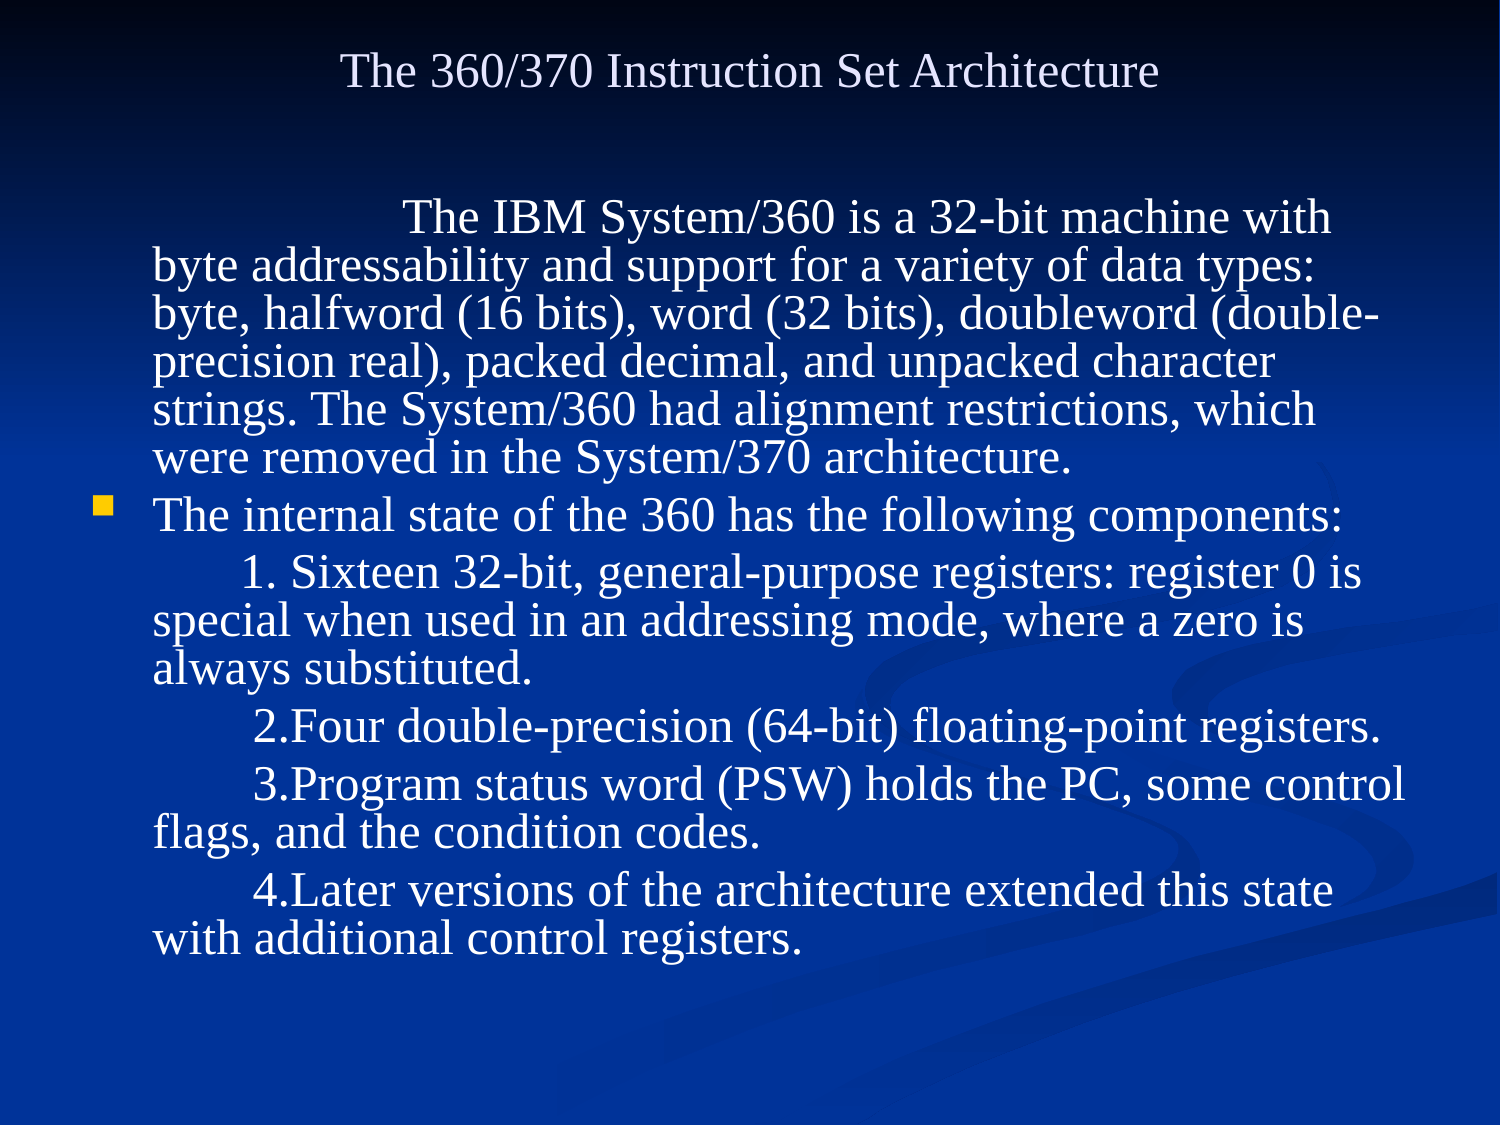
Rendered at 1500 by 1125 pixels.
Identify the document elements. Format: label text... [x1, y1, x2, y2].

list The IBM System/360 is a 32-bit machine with byte addressability and support for a variety of data types: byte, halfword (16 bits), word (32 bits), doubleword (double-precision real), packed decimal, and unpacked character strings. The System/360 had alignment restrictions, which were removed in the System/370 architecture. The internal state of the 360 has the following components: 1. Sixteen 32-bit, general-purpose registers: register 0 is special when used in an addressing mode, where a zero is always substituted. 2.Four double-precision (64-bit) floating-point registers. 3.Program status word (PSW) holds the PC, some control flags, and the condition codes. 4.Later versions of the architecture extended this state with additional control registers. [74, 187, 1426, 1006]
title The 360/370 Instruction Set Architecture [74, 44, 1426, 151]
